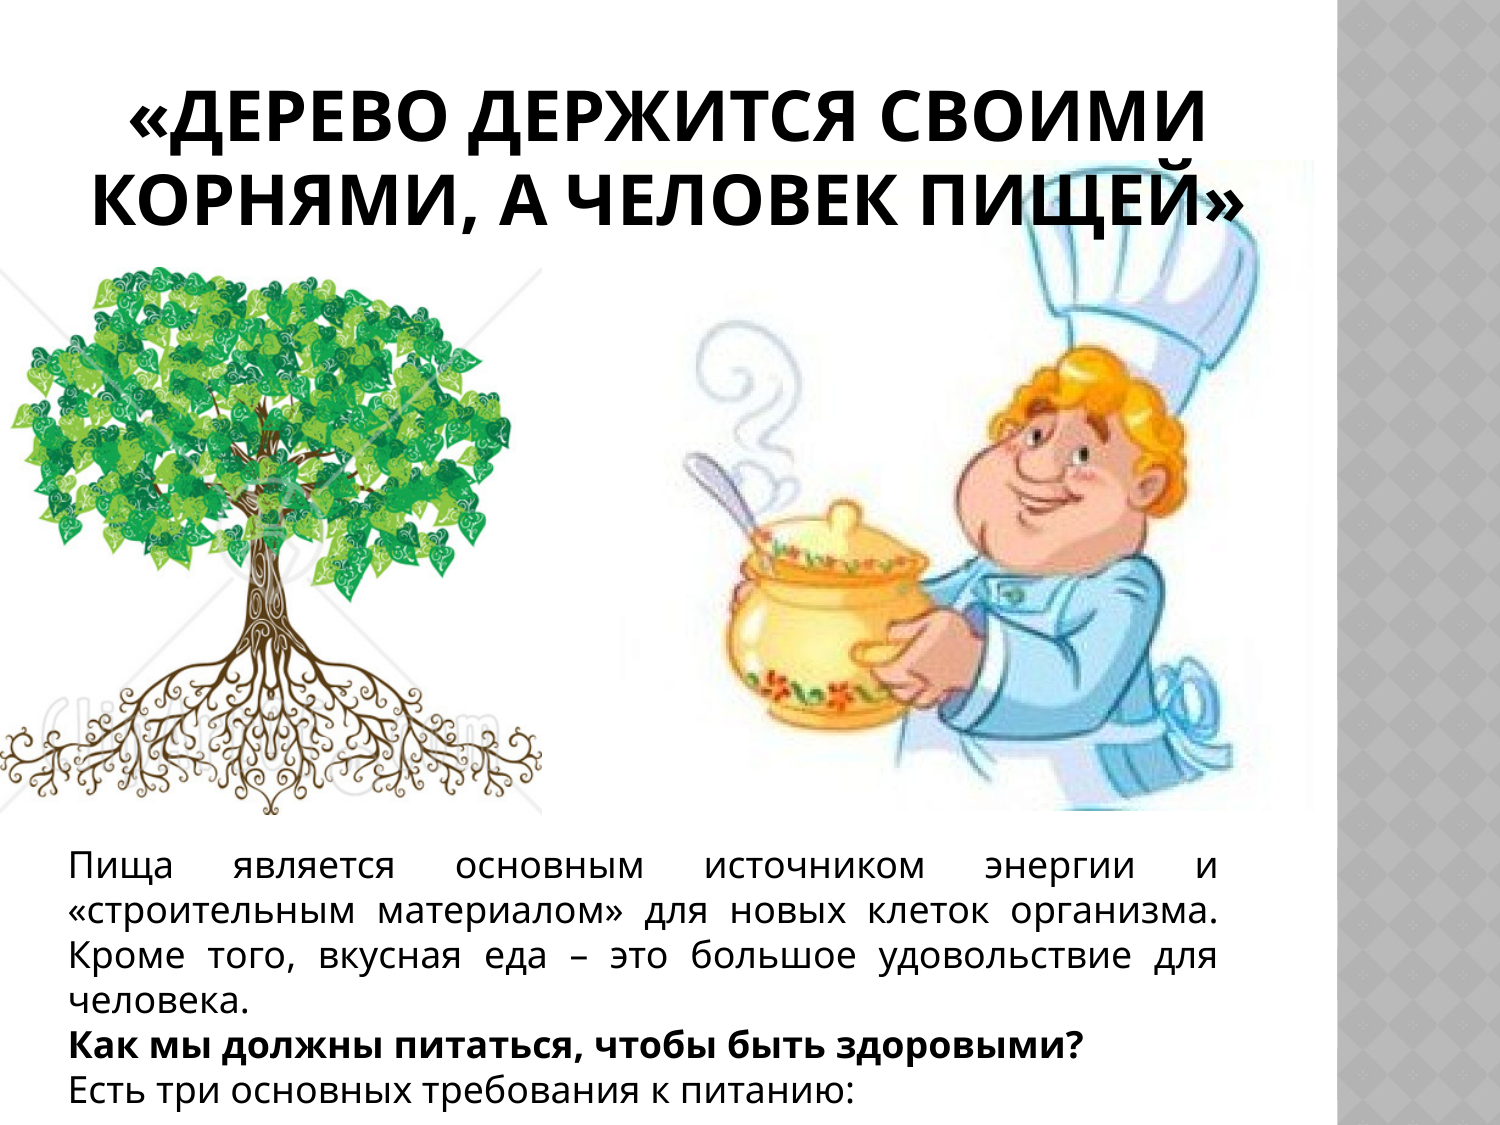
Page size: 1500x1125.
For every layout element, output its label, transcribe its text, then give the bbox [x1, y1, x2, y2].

text_box Пища является основным источником энергии и «строительным материалом» для новых клеток организма. Кроме того, вкусная еда – это большое удовольствие для человека. Как мы должны питаться, чтобы быть здоровыми? Есть три основных требования к питанию: [53, 834, 1235, 1119]
picture [0, 266, 543, 816]
picture [619, 160, 1314, 811]
title «Дерево держится своими корнями, а человек пищей» [75, 52, 1263, 240]
